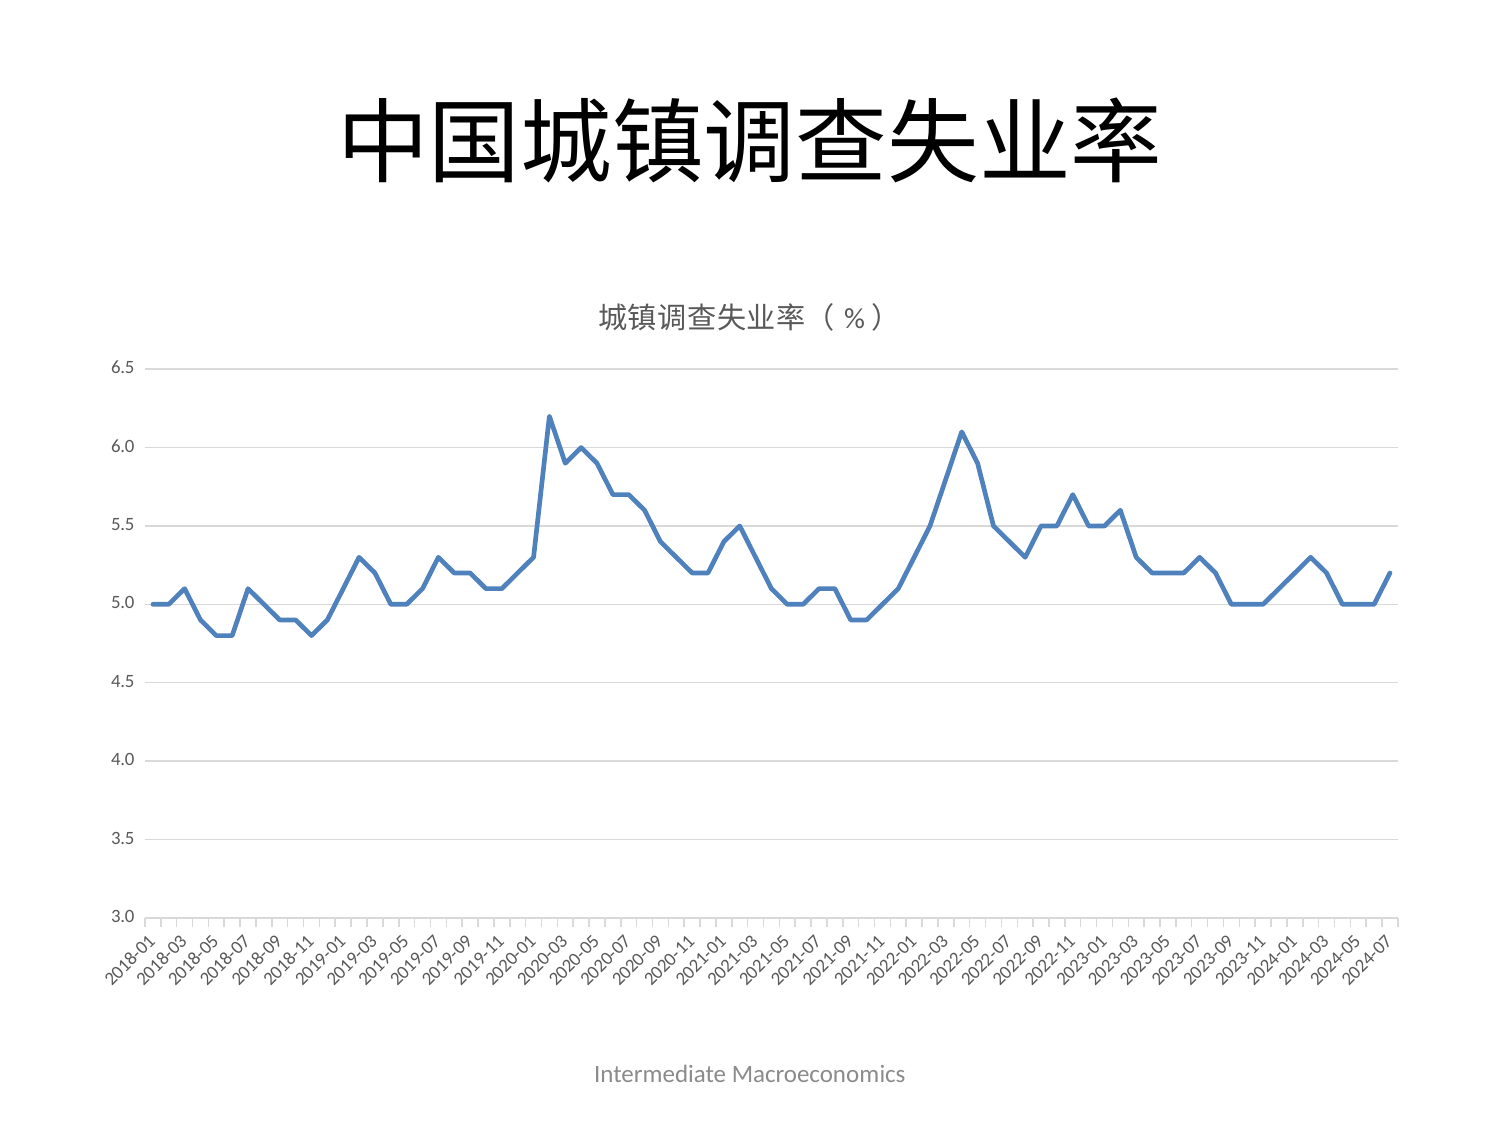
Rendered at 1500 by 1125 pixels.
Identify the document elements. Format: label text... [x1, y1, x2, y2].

footer Intermediate Macroeconomics [512, 1042, 988, 1103]
chart [74, 262, 1426, 1006]
title 中国城镇调查失业率 [75, 45, 1425, 233]
